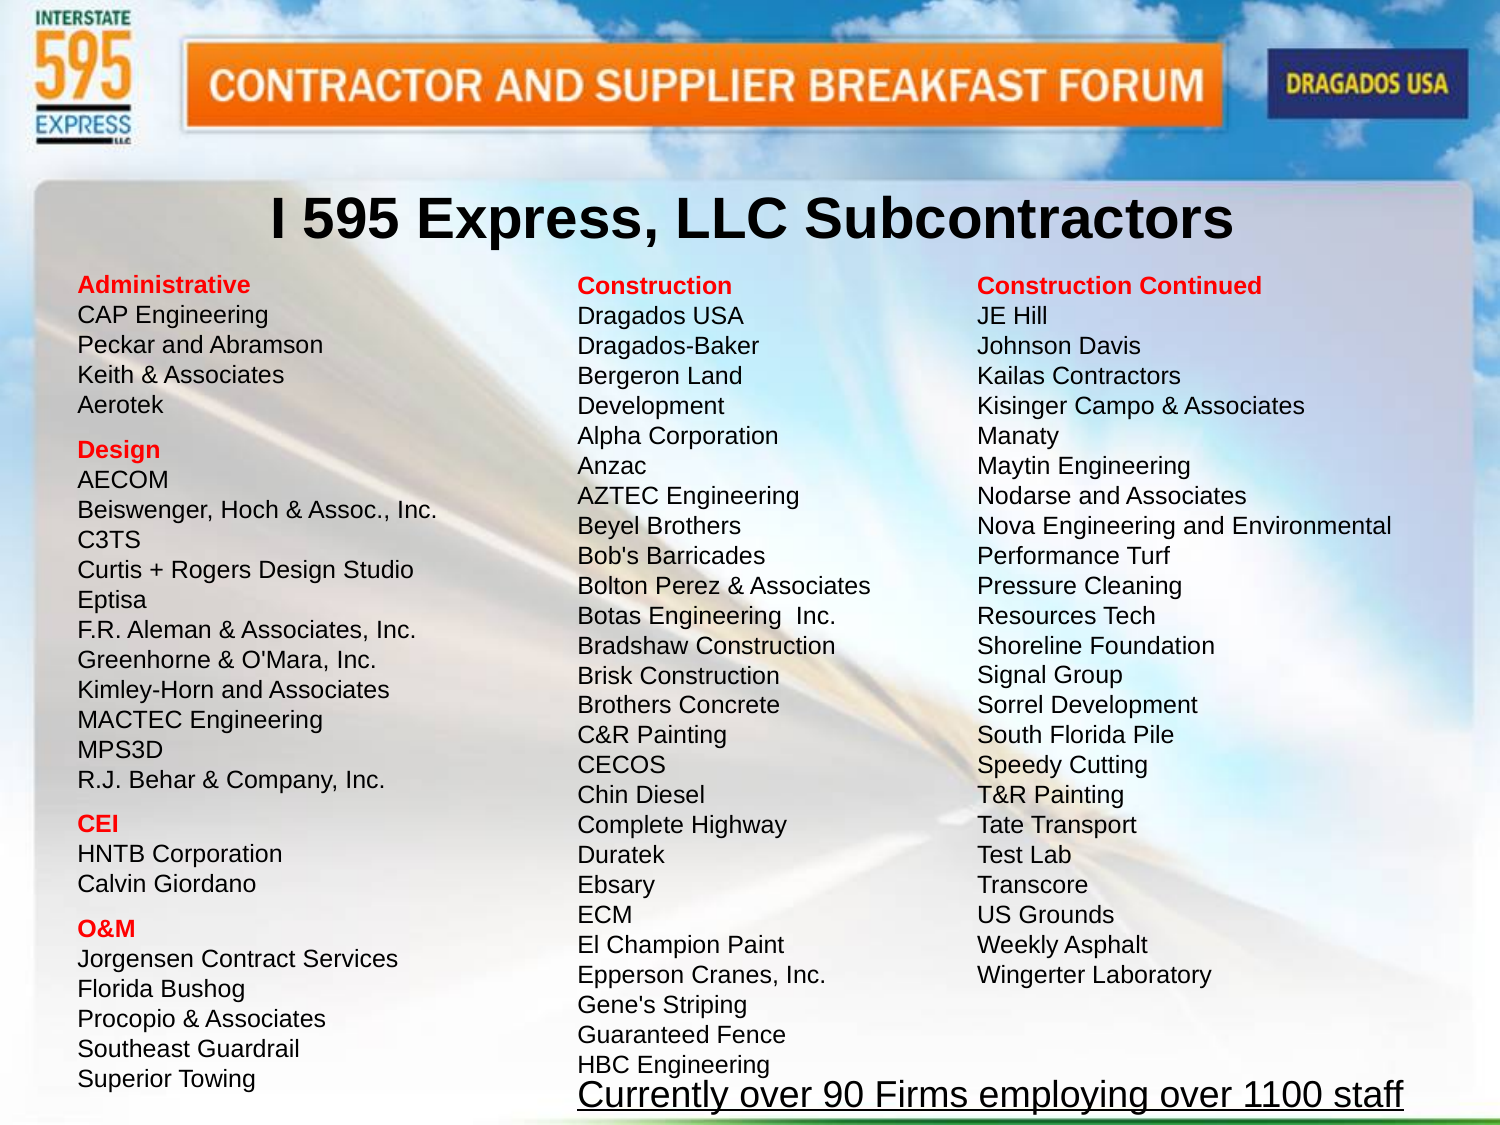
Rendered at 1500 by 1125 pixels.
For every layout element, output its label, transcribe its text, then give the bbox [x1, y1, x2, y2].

text_box I 595 Express, LLC Subcontractors [36, 172, 1470, 258]
text_box Administrative CAP Engineering Peckar and Abramson Keith & Associates Aerotek Design AECOM Beiswenger, Hoch & Assoc., Inc. C3TS Curtis + Rogers Design Studio Eptisa F.R. Aleman & Associates, Inc. Greenhorne & O'Mara, Inc. Kimley-Horn and Associates MACTEC Engineering MPS3D R.J. Behar & Company, Inc. CEI HNTB Corporation Calvin Giordano O&M Jorgensen Contract Services Florida Bushog Procopio & Associates Southeast Guardrail Superior Towing [62, 261, 550, 1100]
text_box Construction Dragados USA Dragados-Baker Bergeron Land Development Alpha Corporation Anzac AZTEC Engineering Beyel Brothers Bob's Barricades Bolton Perez & Associates Botas Engineering Inc. Bradshaw Construction Brisk Construction Brothers Concrete C&R Painting CECOS Chin Diesel Complete Highway Duratek Ebsary ECM El Champion Paint Epperson Cranes, Inc. Gene's Striping Guaranteed Fence HBC Engineering [562, 262, 913, 1062]
text_box Currently over 90 Firms employing over 1100 staff [562, 1062, 1500, 1123]
picture [0, 0, 1500, 1125]
text_box Construction Continued JE Hill Johnson Davis Kailas Contractors Kisinger Campo & Associates Manaty Maytin Engineering Nodarse and Associates Nova Engineering and Environmental Performance Turf Pressure Cleaning Resources Tech Shoreline Foundation Signal Group Sorrel Development South Florida Pile Speedy Cutting T&R Painting Tate Transport Test Lab Transcore US Grounds Weekly Asphalt Wingerter Laboratory [962, 262, 1425, 996]
